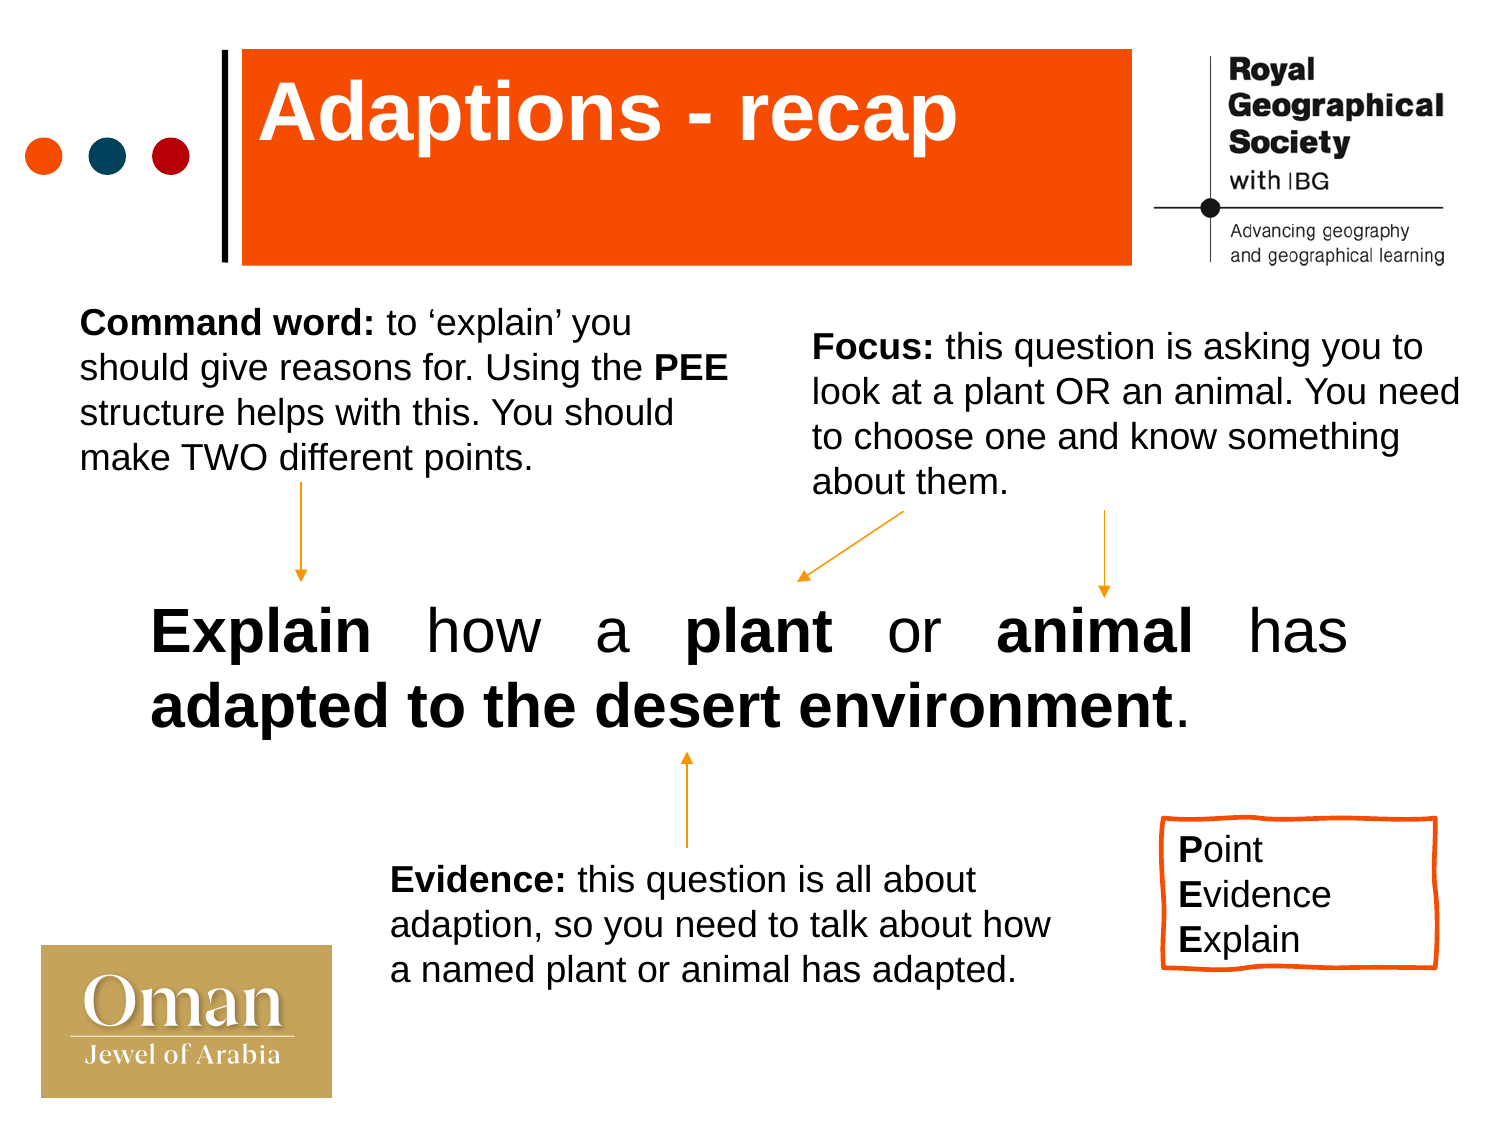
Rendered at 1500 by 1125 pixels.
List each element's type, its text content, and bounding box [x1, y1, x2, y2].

list Explain how a plant or animal has adapted to the desert environment. [135, 582, 1365, 799]
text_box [796, 511, 904, 583]
picture [41, 944, 332, 1098]
text_box Focus: this question is asking you to look at a plant OR an animal. You need to choose one and know something about them. [797, 314, 1500, 510]
text_box Command word: to ‘explain’ you should give reasons for. Using the PEE structure helps with this. You should make TWO different points. [64, 290, 750, 485]
text_box Point Evidence Explain [1161, 817, 1438, 970]
title Adaptions - recap [242, 49, 1132, 266]
picture [1151, 51, 1451, 268]
text_box Evidence: this question is all about adaption, so you need to talk about how a named plant or animal has adapted. [374, 848, 1078, 998]
